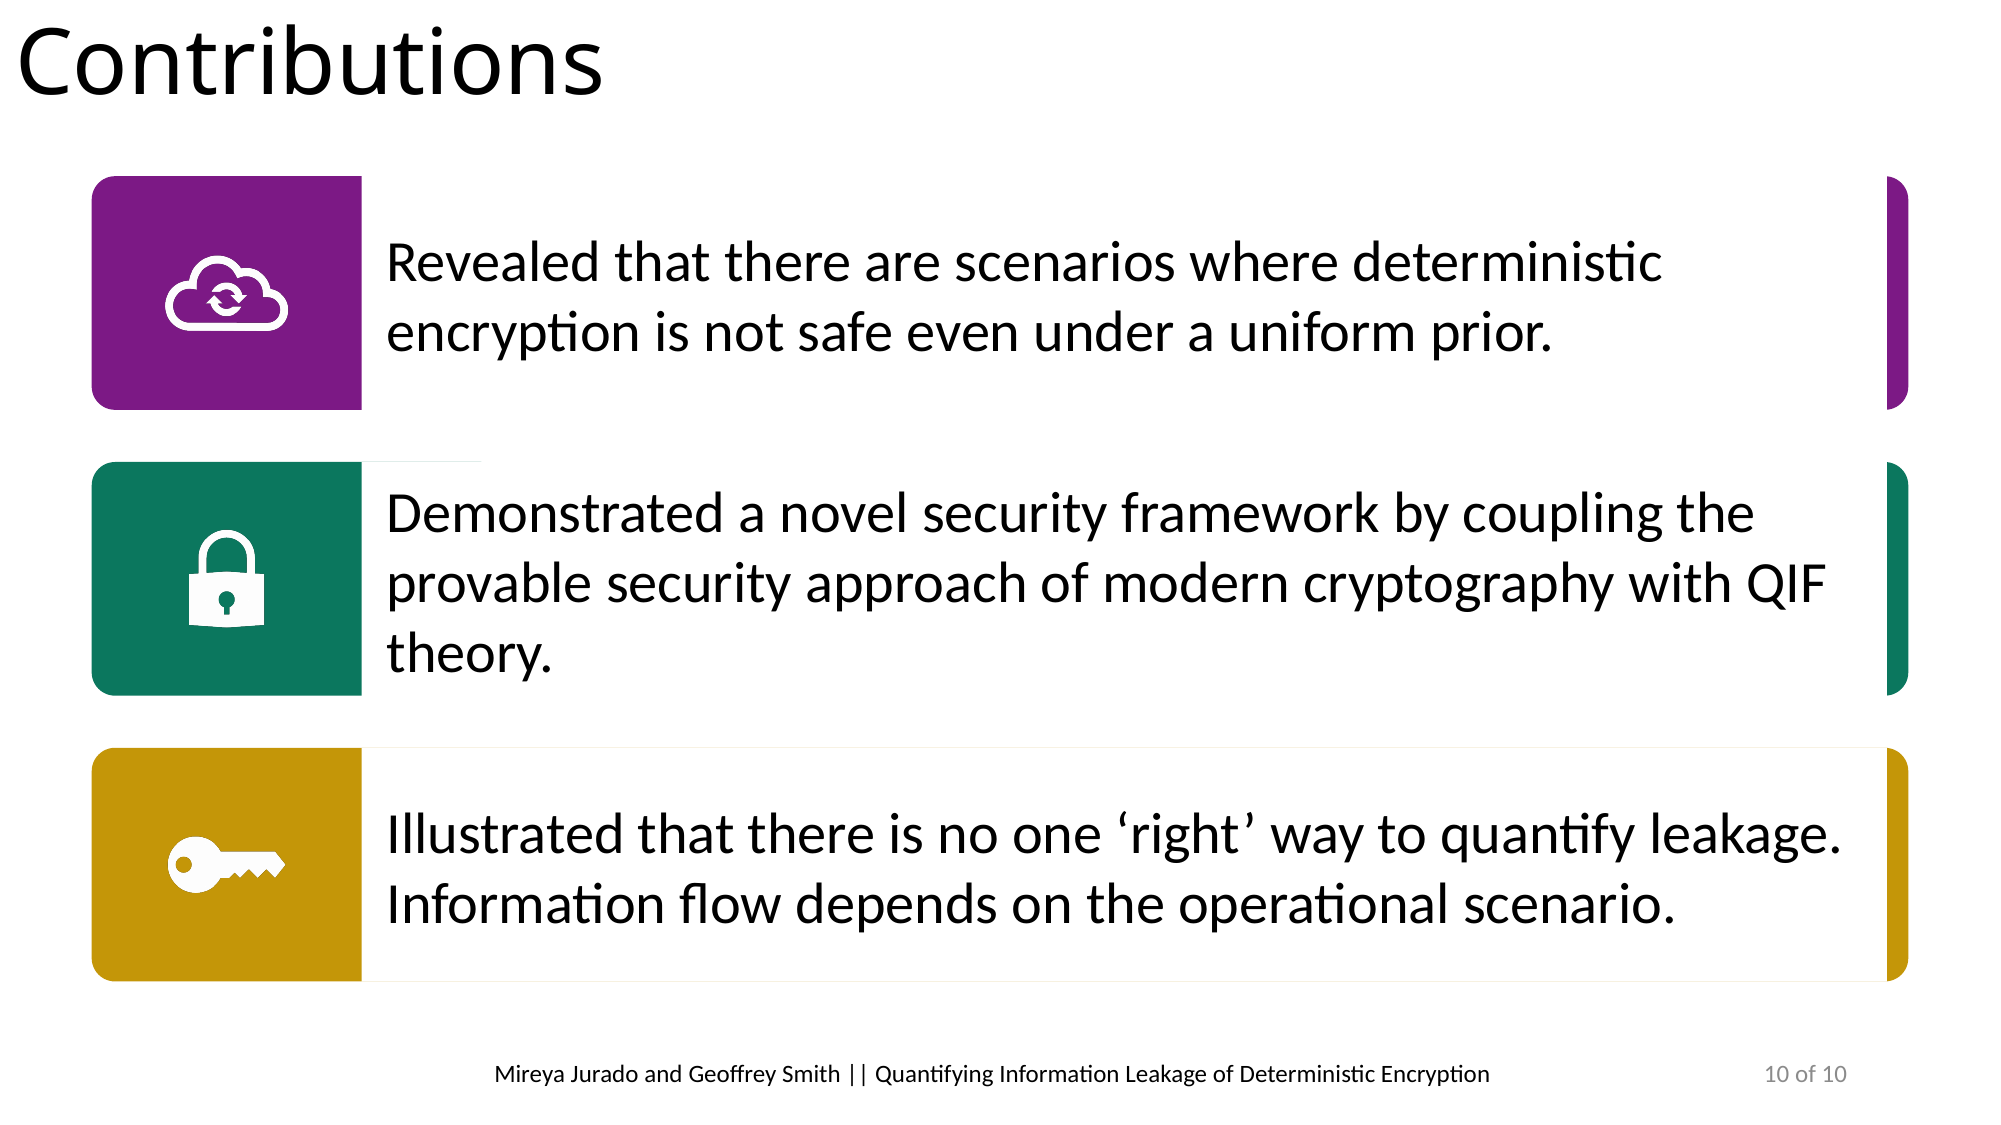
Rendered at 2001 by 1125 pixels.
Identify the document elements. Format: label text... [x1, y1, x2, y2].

slide_number 10 of 10 [1412, 1042, 1863, 1103]
text_box Contributions [0, 0, 1193, 116]
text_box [91, 175, 1909, 983]
